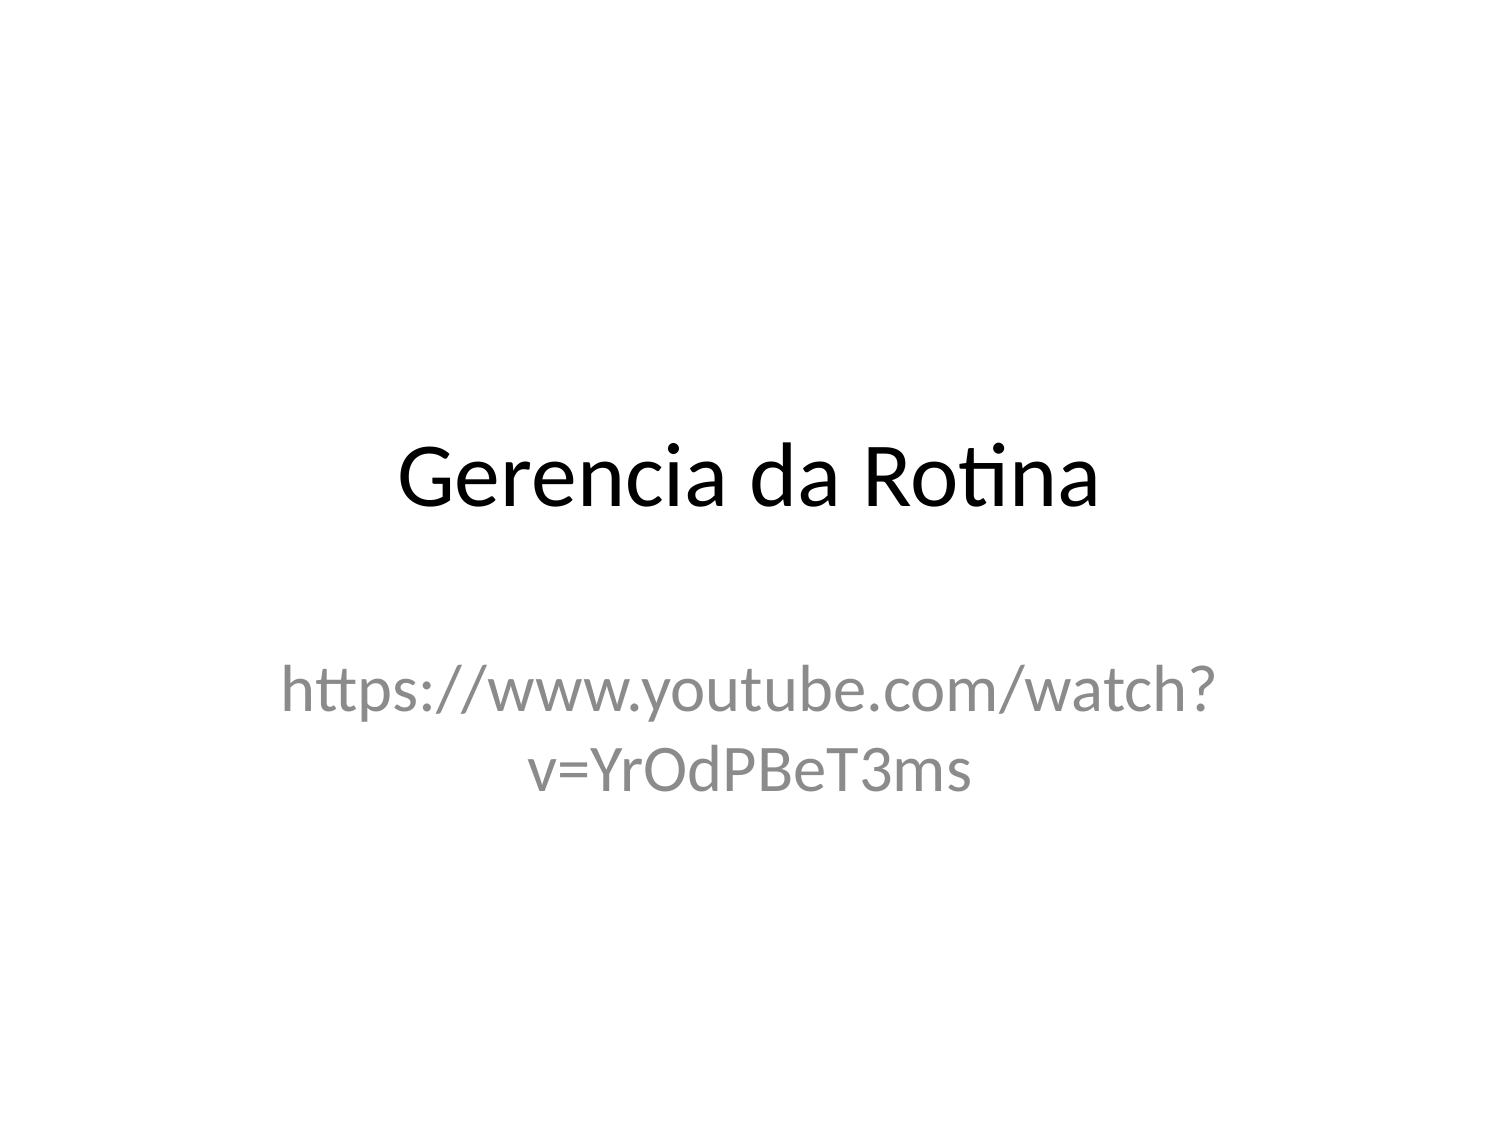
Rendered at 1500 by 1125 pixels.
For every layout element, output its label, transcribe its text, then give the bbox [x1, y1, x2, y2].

subtitle https://www.youtube.com/watch?v=YrOdPBeT3ms [225, 637, 1275, 925]
title Gerencia da Rotina [112, 349, 1388, 591]
